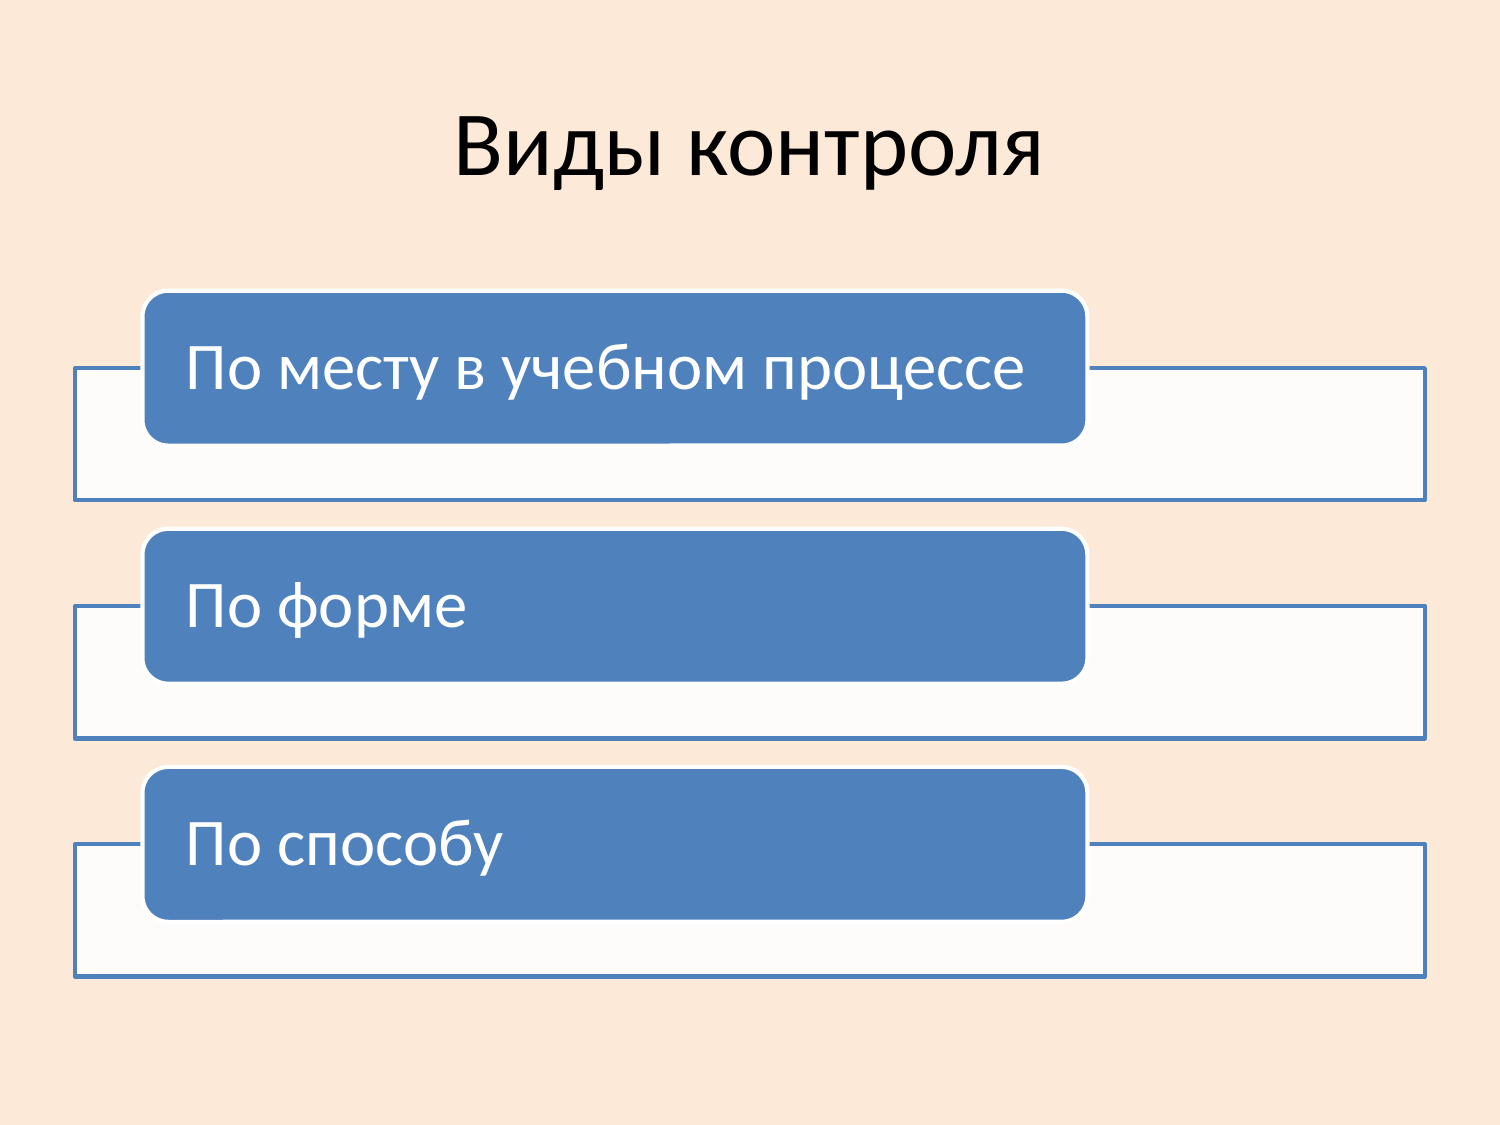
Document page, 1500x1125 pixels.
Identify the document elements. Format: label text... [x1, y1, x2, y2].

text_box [74, 290, 1426, 977]
title Виды контроля [75, 45, 1425, 233]
